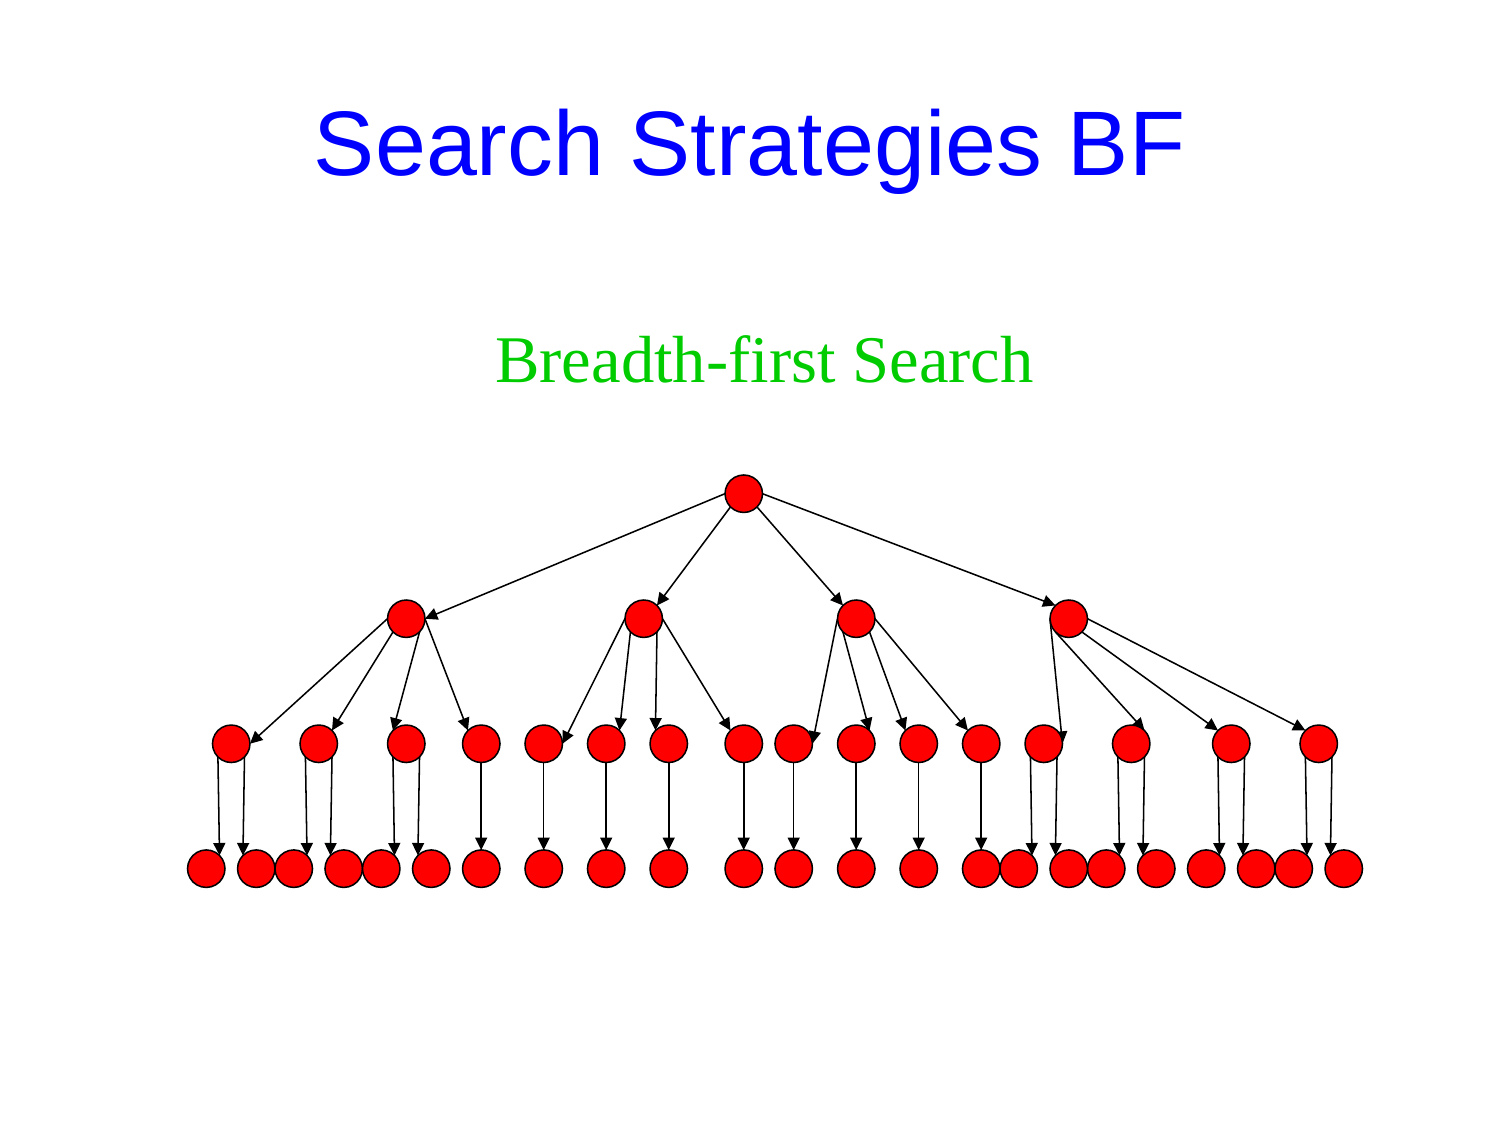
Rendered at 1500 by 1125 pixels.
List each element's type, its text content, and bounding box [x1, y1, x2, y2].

text_box [650, 850, 688, 888]
text_box [462, 725, 501, 763]
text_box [662, 618, 731, 731]
text_box [1050, 600, 1088, 630]
text_box [1325, 849, 1363, 888]
text_box [362, 849, 400, 888]
text_box [962, 725, 1000, 763]
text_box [619, 631, 631, 731]
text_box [1055, 631, 1080, 731]
text_box [837, 850, 876, 888]
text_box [762, 493, 1056, 606]
text_box [1025, 725, 1061, 763]
text_box [837, 614, 875, 630]
text_box [1112, 739, 1150, 763]
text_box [249, 618, 388, 745]
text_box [874, 618, 969, 731]
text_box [1049, 618, 1063, 745]
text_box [424, 493, 726, 619]
text_box [1137, 849, 1176, 888]
text_box [838, 738, 876, 763]
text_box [331, 631, 391, 731]
text_box [725, 474, 763, 513]
text_box [462, 850, 501, 888]
title Search Strategies BF [74, 44, 1426, 233]
text_box [388, 737, 426, 763]
text_box [525, 725, 561, 763]
text_box [1050, 849, 1088, 888]
text_box [275, 849, 313, 888]
text_box [900, 850, 938, 888]
text_box [900, 739, 938, 763]
text_box [1212, 739, 1251, 763]
text_box [324, 849, 362, 888]
text_box [630, 628, 656, 638]
text_box [1237, 849, 1275, 888]
text_box [1000, 849, 1038, 888]
text_box [212, 725, 249, 763]
text_box [650, 735, 688, 763]
text_box [187, 849, 226, 888]
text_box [562, 618, 626, 745]
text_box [812, 618, 838, 745]
text_box [525, 850, 563, 888]
text_box [589, 752, 623, 763]
text_box [587, 850, 625, 888]
text_box [725, 850, 763, 888]
text_box [1187, 849, 1225, 888]
text_box Breadth-first Search [480, 308, 1051, 403]
text_box [412, 849, 451, 888]
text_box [842, 631, 867, 731]
text_box [1299, 725, 1338, 763]
text_box [725, 725, 763, 763]
text_box [1088, 849, 1126, 888]
text_box [237, 849, 276, 888]
text_box [387, 600, 419, 630]
text_box [774, 725, 811, 763]
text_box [1087, 618, 1306, 731]
text_box [962, 850, 1000, 888]
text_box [392, 631, 419, 731]
text_box [774, 850, 813, 888]
text_box [302, 753, 336, 763]
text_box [424, 618, 469, 731]
text_box [1275, 849, 1313, 888]
